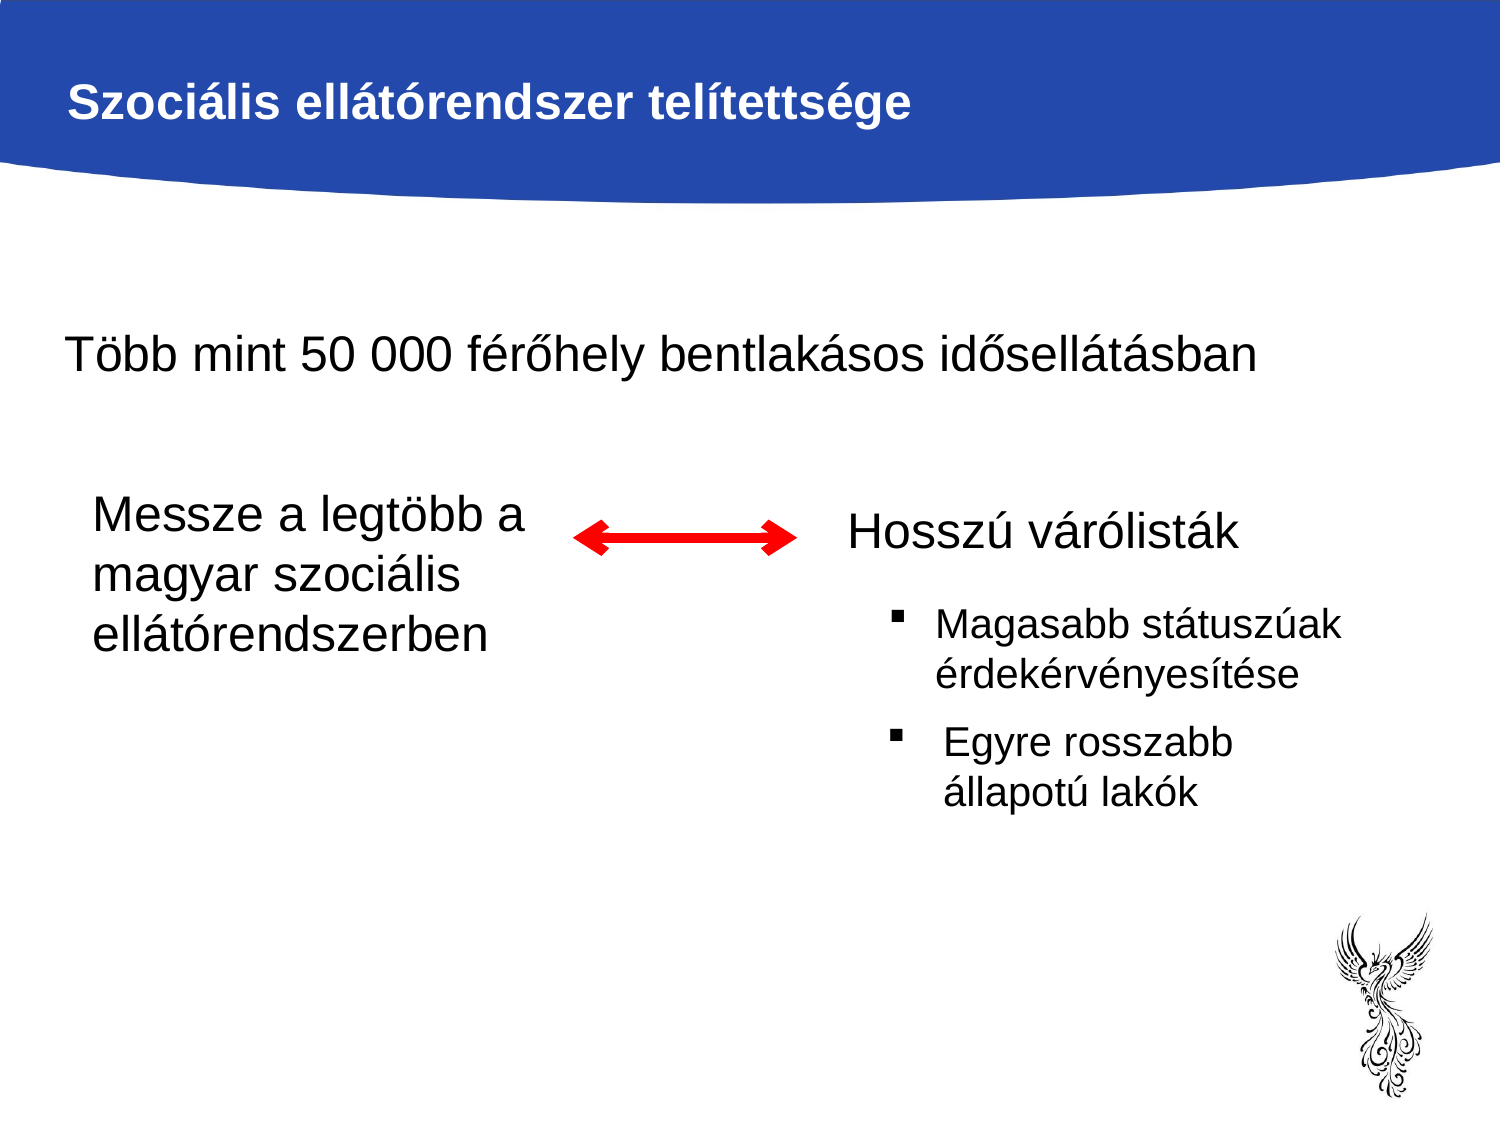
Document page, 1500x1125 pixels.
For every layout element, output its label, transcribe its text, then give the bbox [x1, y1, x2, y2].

text_box Messze a legtöbb a magyar szociális ellátórendszerben [77, 473, 573, 740]
text_box Hosszú várólisták [832, 491, 1376, 590]
text_box Magasabb státuszúak érdekérvényesítése [873, 589, 1400, 705]
text_box Szociális ellátórendszer telítettsége [53, 62, 1117, 137]
picture [0, 0, 1500, 1125]
text_box Több mint 50 000 férőhely bentlakásos idősellátásban [49, 314, 1400, 414]
text_box Egyre rosszabb állapotú lakók [797, 707, 1400, 823]
